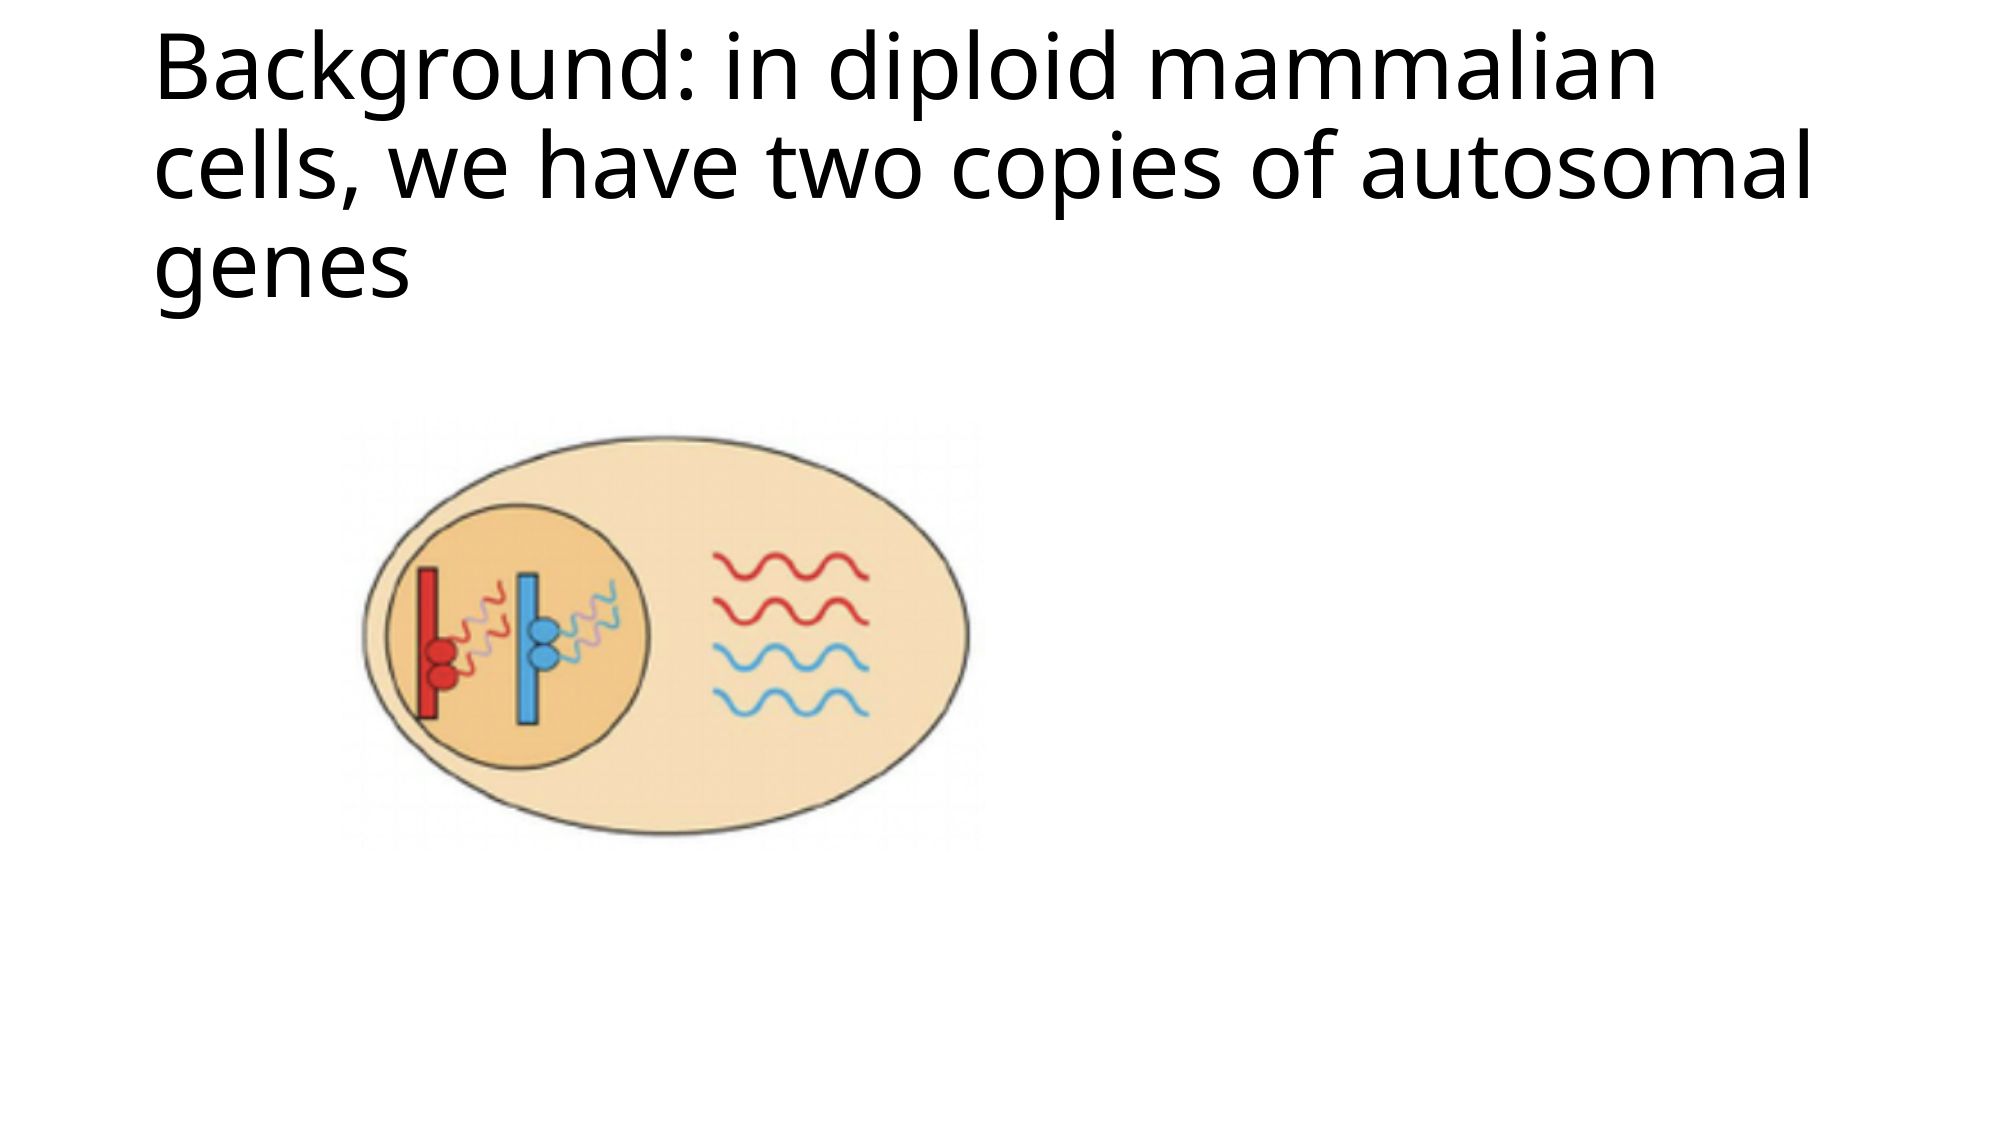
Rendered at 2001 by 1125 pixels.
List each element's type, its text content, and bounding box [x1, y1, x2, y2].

title Background: in diploid mammalian cells, we have two copies of autosomal genes [137, 59, 1863, 278]
picture [341, 418, 986, 852]
